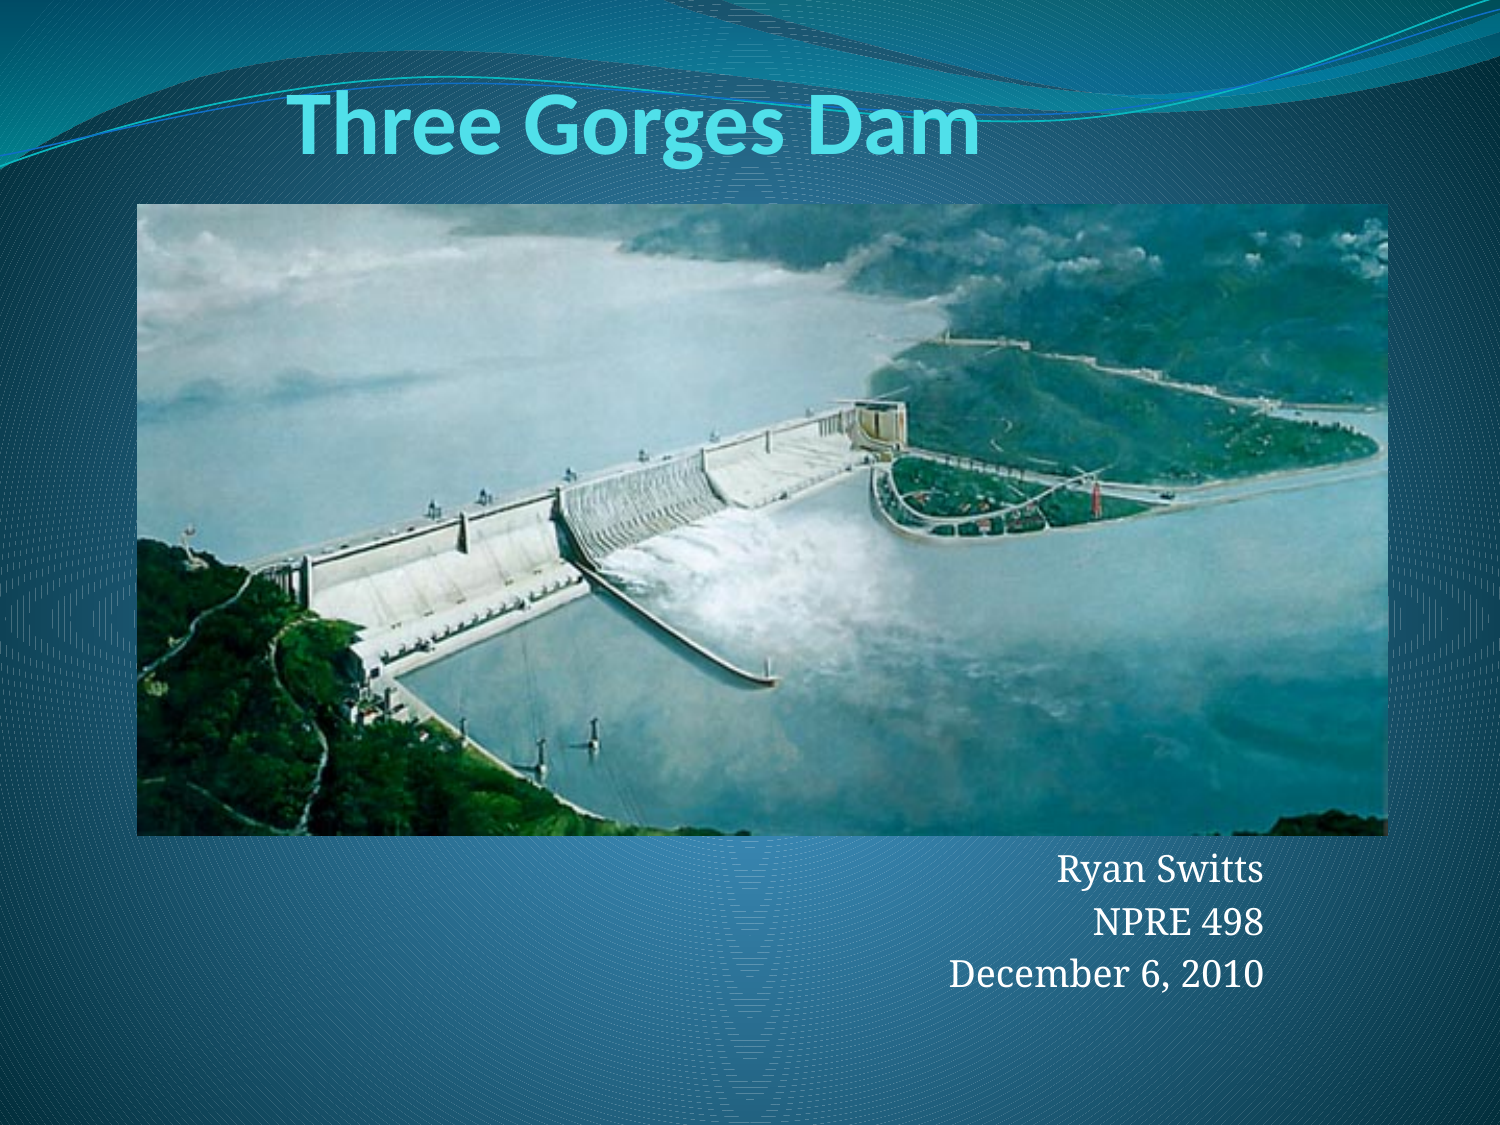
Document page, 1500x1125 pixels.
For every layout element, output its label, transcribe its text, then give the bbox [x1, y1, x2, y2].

picture [137, 204, 1388, 836]
subtitle Ryan Switts NPRE 498 December 6, 2010 [225, 848, 1275, 1125]
title Three Gorges Dam [137, 0, 986, 173]
